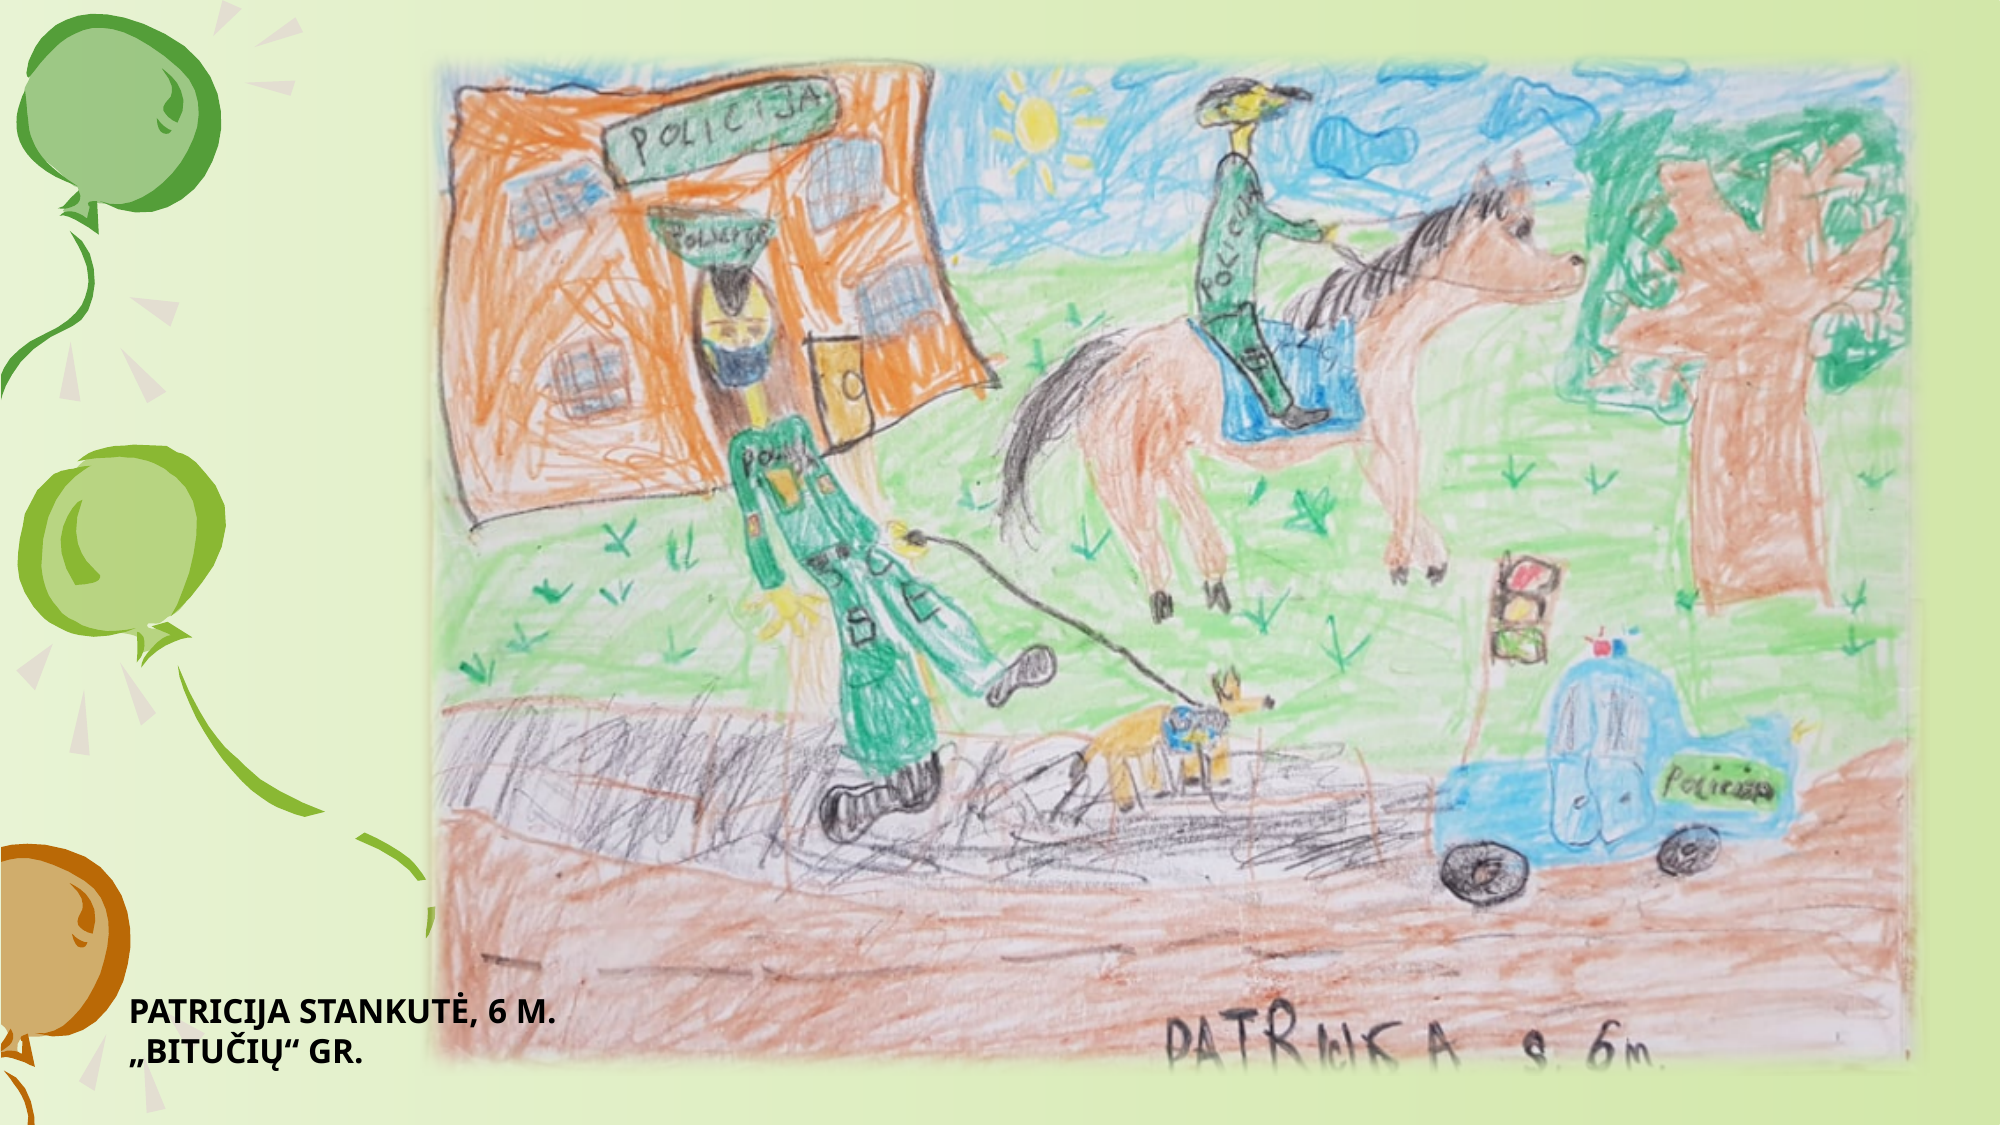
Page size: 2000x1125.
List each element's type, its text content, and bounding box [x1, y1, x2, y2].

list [420, 49, 1930, 1076]
text_box PATRICIJA STANKUTĖ, 6 M. „BITUČIŲ“ GR. [113, 983, 611, 1078]
